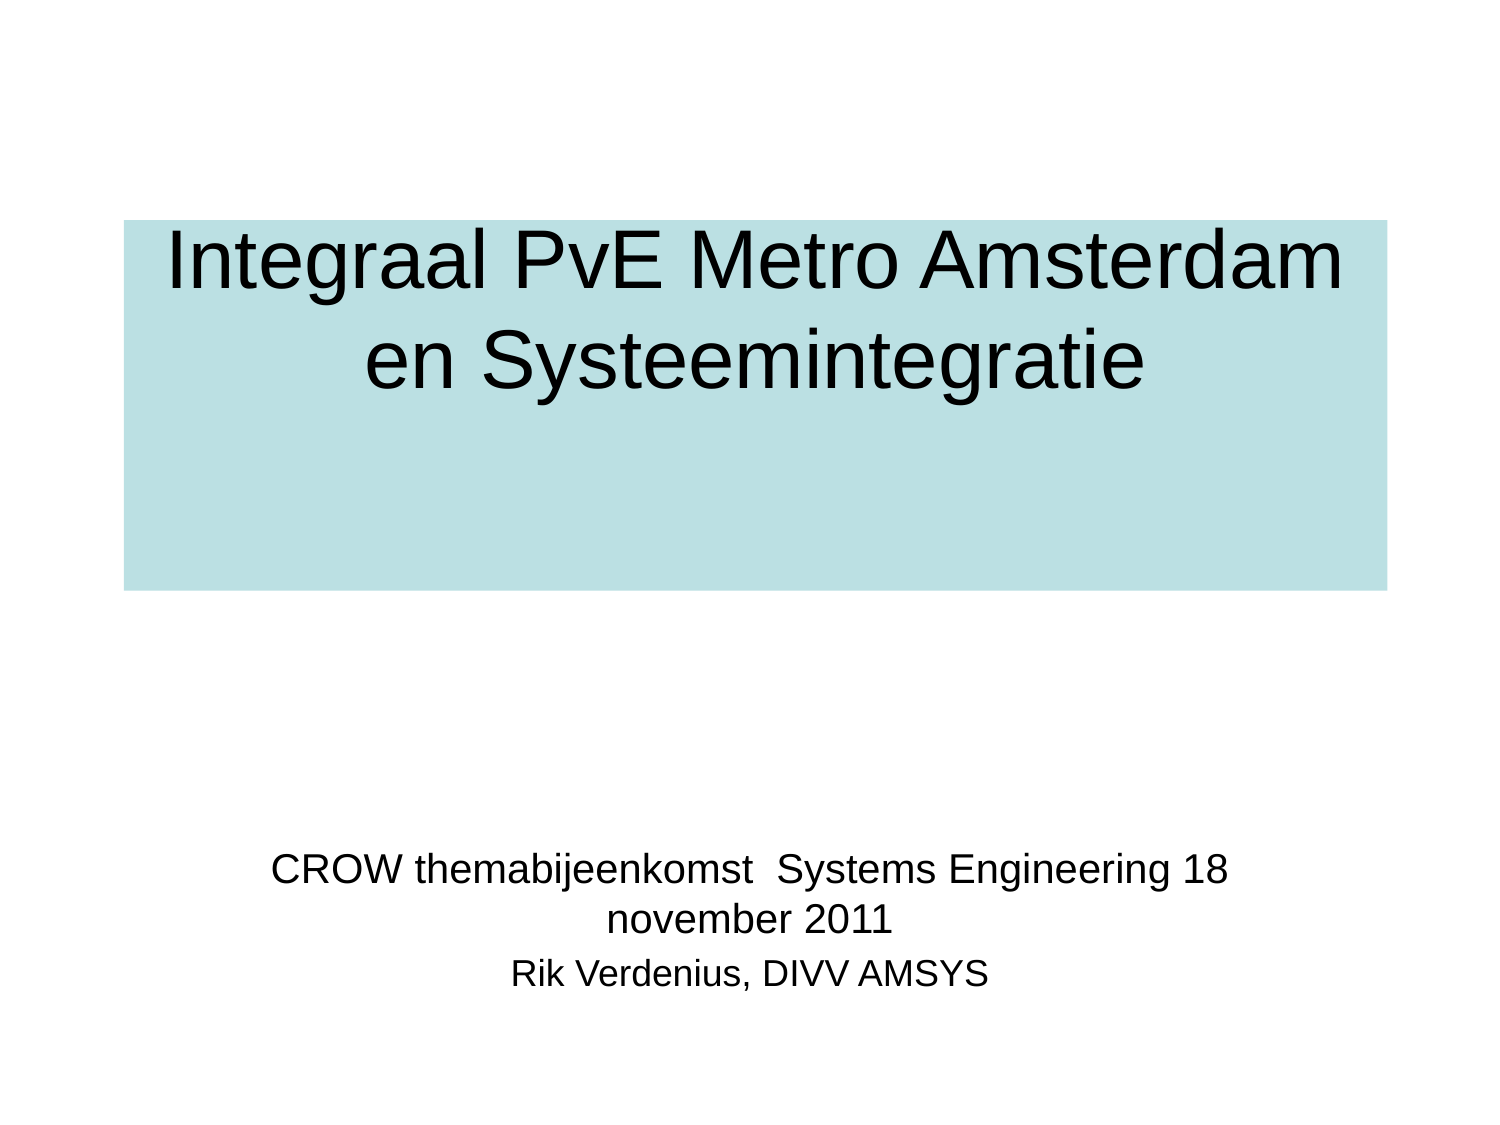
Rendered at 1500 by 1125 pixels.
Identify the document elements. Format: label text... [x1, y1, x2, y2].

title Integraal PvE Metro Amsterdam en Systeemintegratie [123, 219, 1388, 591]
subtitle CROW themabijeenkomst Systems Engineering 18 november 2011 Rik Verdenius, DIVV AMSYS [224, 833, 1276, 1048]
